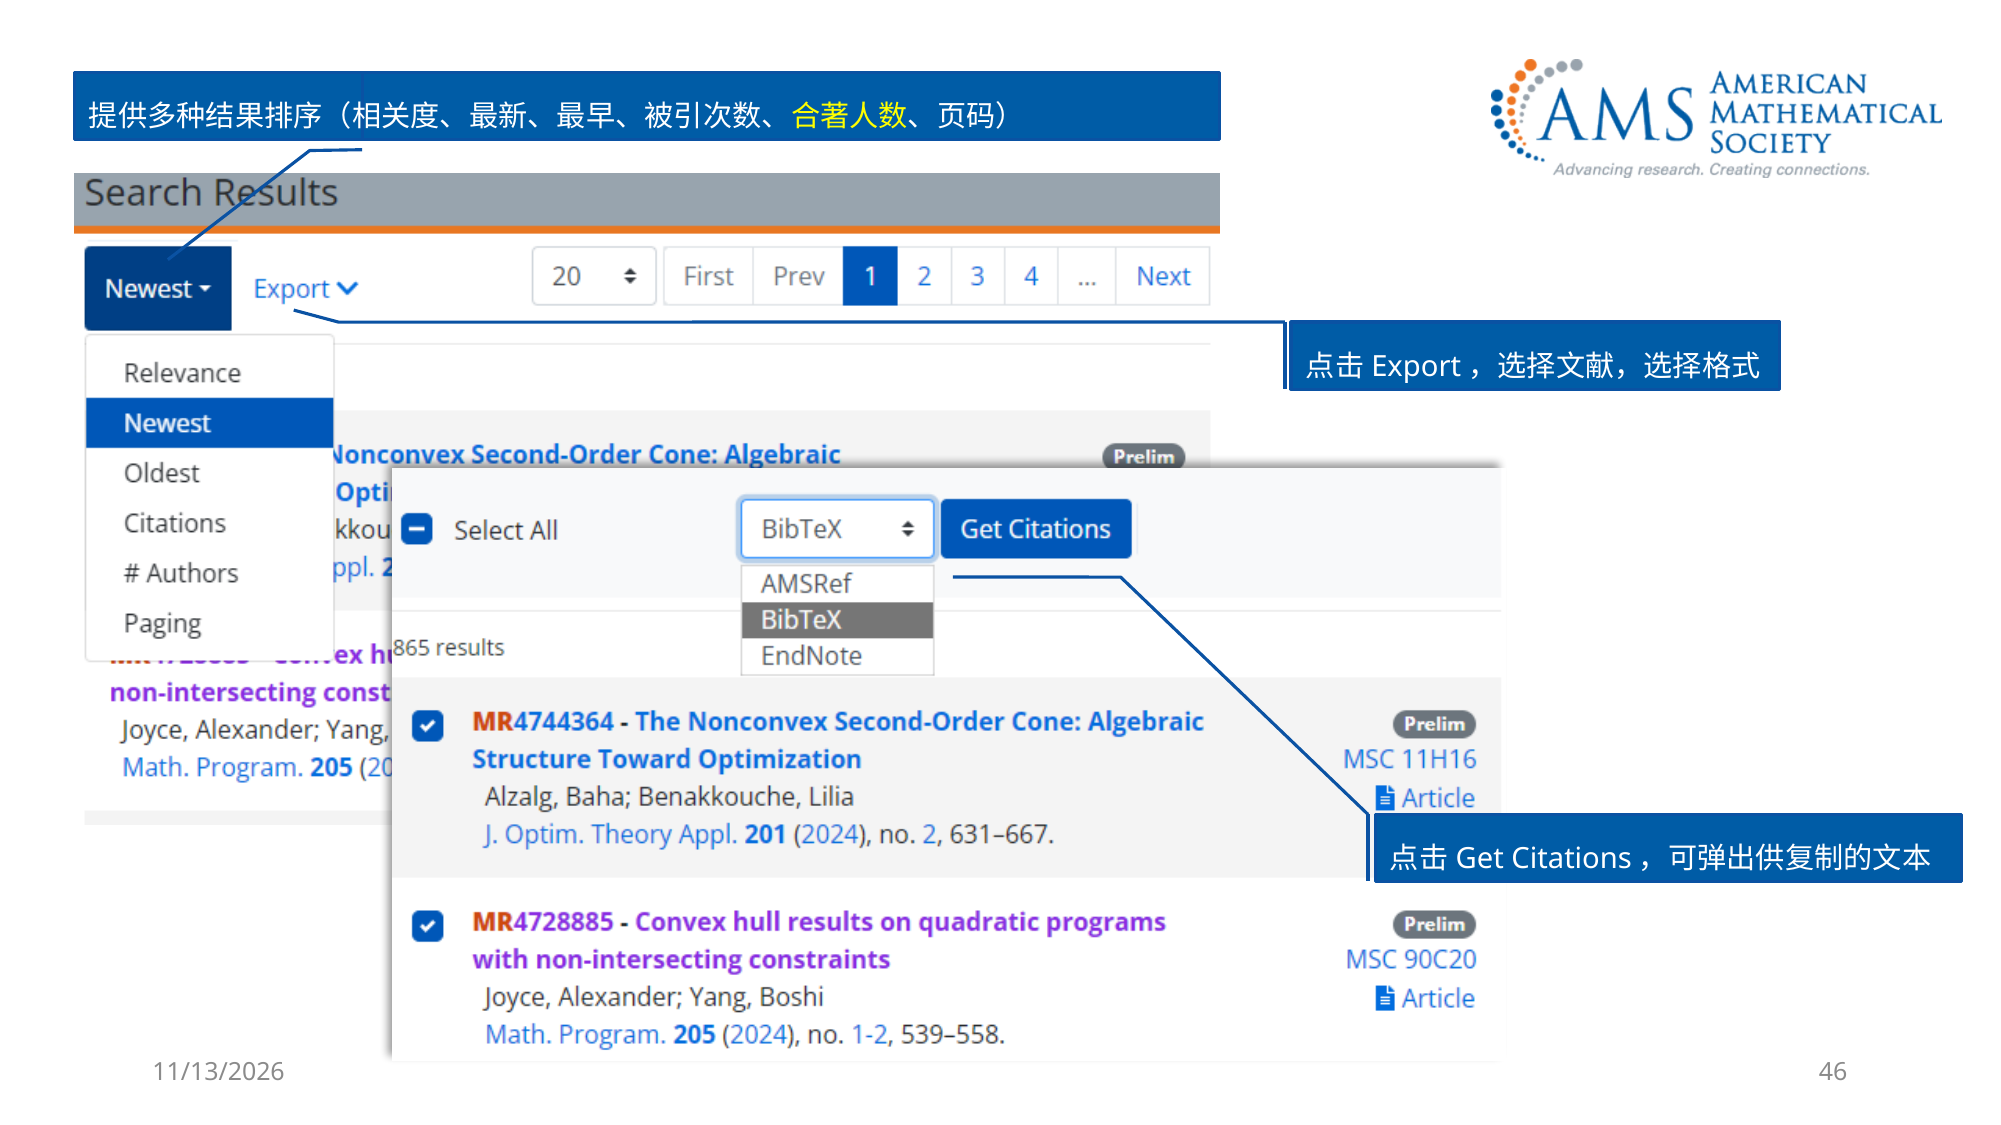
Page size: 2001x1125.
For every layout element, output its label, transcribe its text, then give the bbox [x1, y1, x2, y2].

text_box 点击Export，选择文献，选择格式 [1291, 321, 1780, 390]
text_box 提供多种结果排序（相关度、最新、最早、被引次数、合著人数、页码） [74, 72, 1220, 140]
slide_number 46 [1412, 1042, 1863, 1103]
picture [74, 173, 1506, 1061]
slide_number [137, 1042, 588, 1103]
text_box 点击Get Citations，可弹出供复制的文本 [1506, 814, 1962, 882]
picture [1491, 59, 1942, 178]
